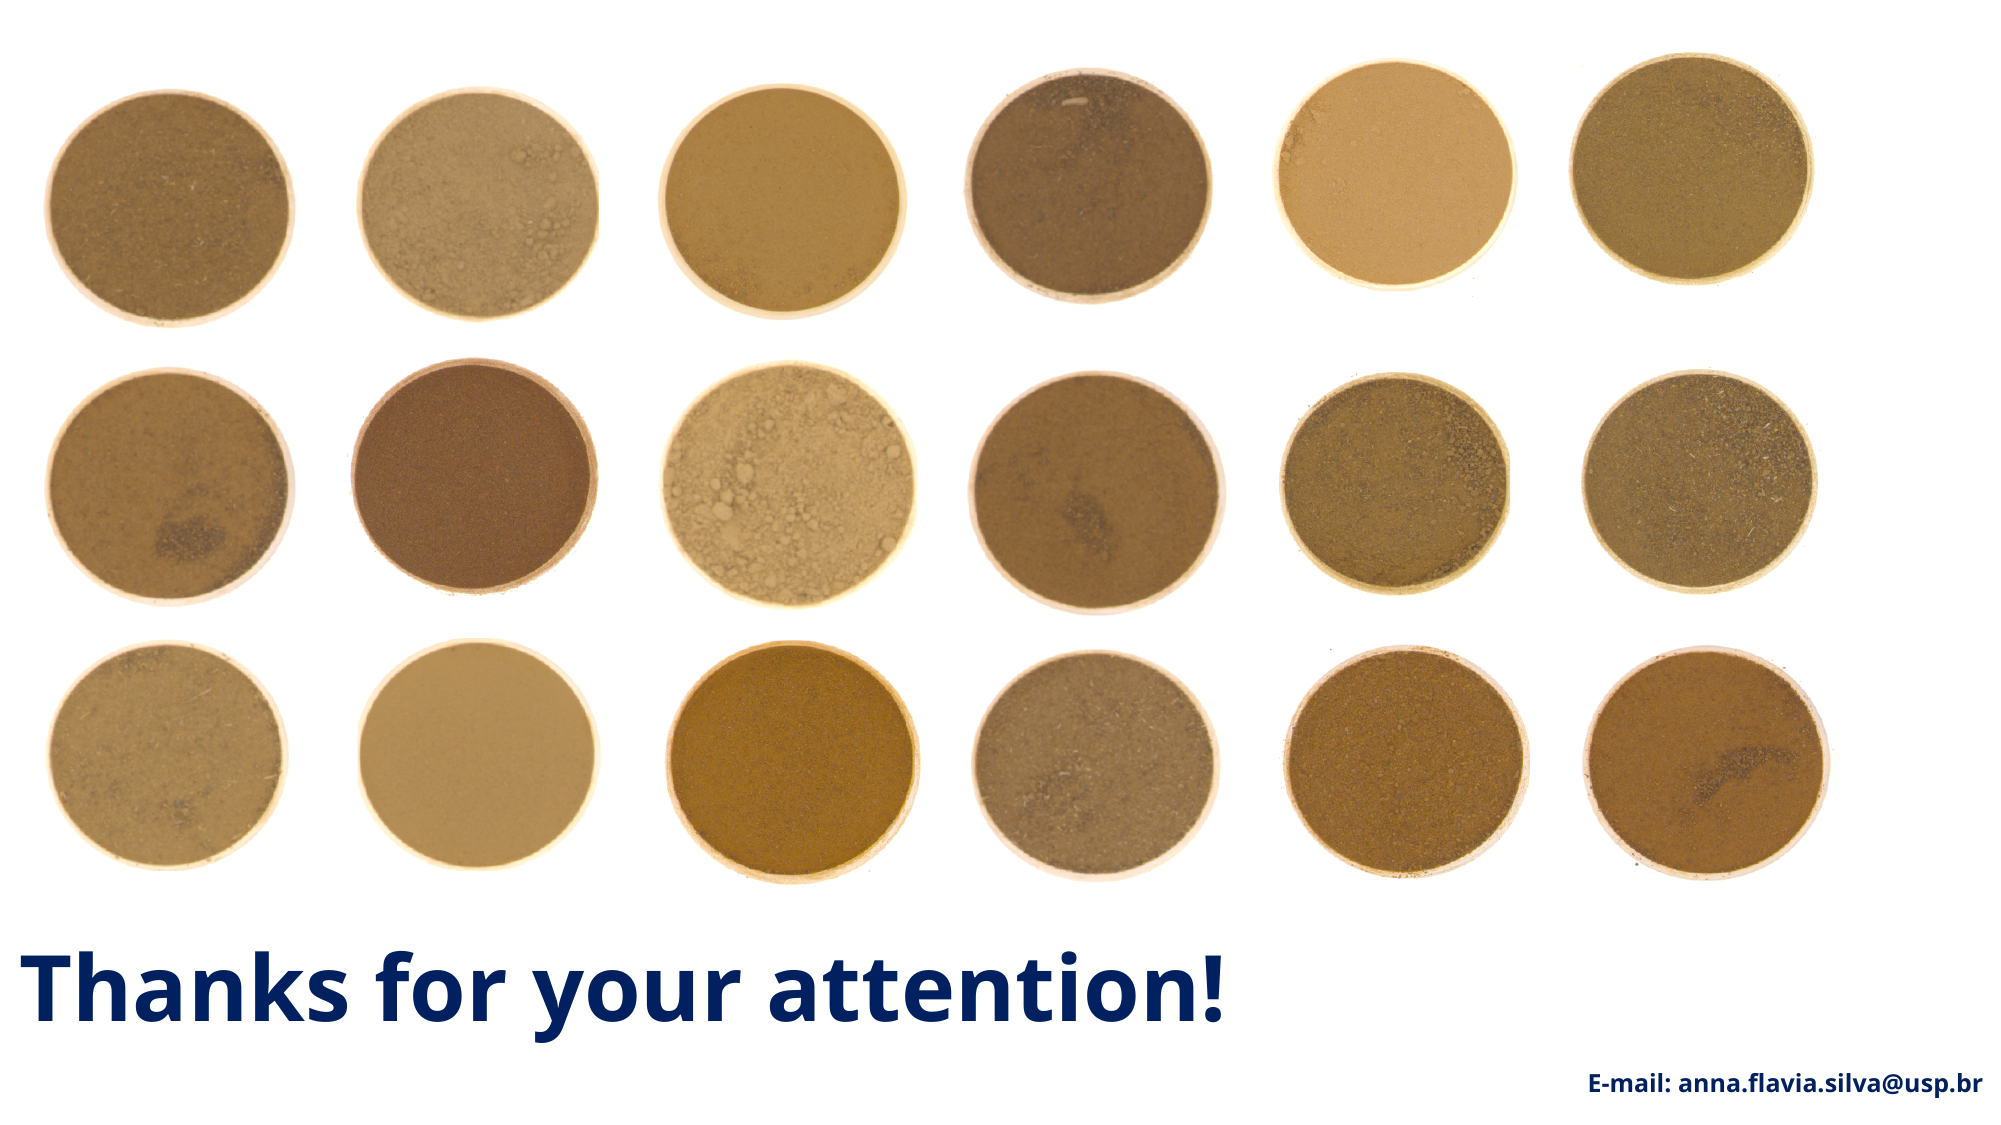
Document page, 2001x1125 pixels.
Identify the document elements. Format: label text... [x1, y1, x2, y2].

text_box E-mail: anna.flavia.silva@usp.br [1352, 1042, 1999, 1125]
title Thanks for your attention! [4, 882, 1926, 1100]
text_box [41, 49, 1837, 886]
